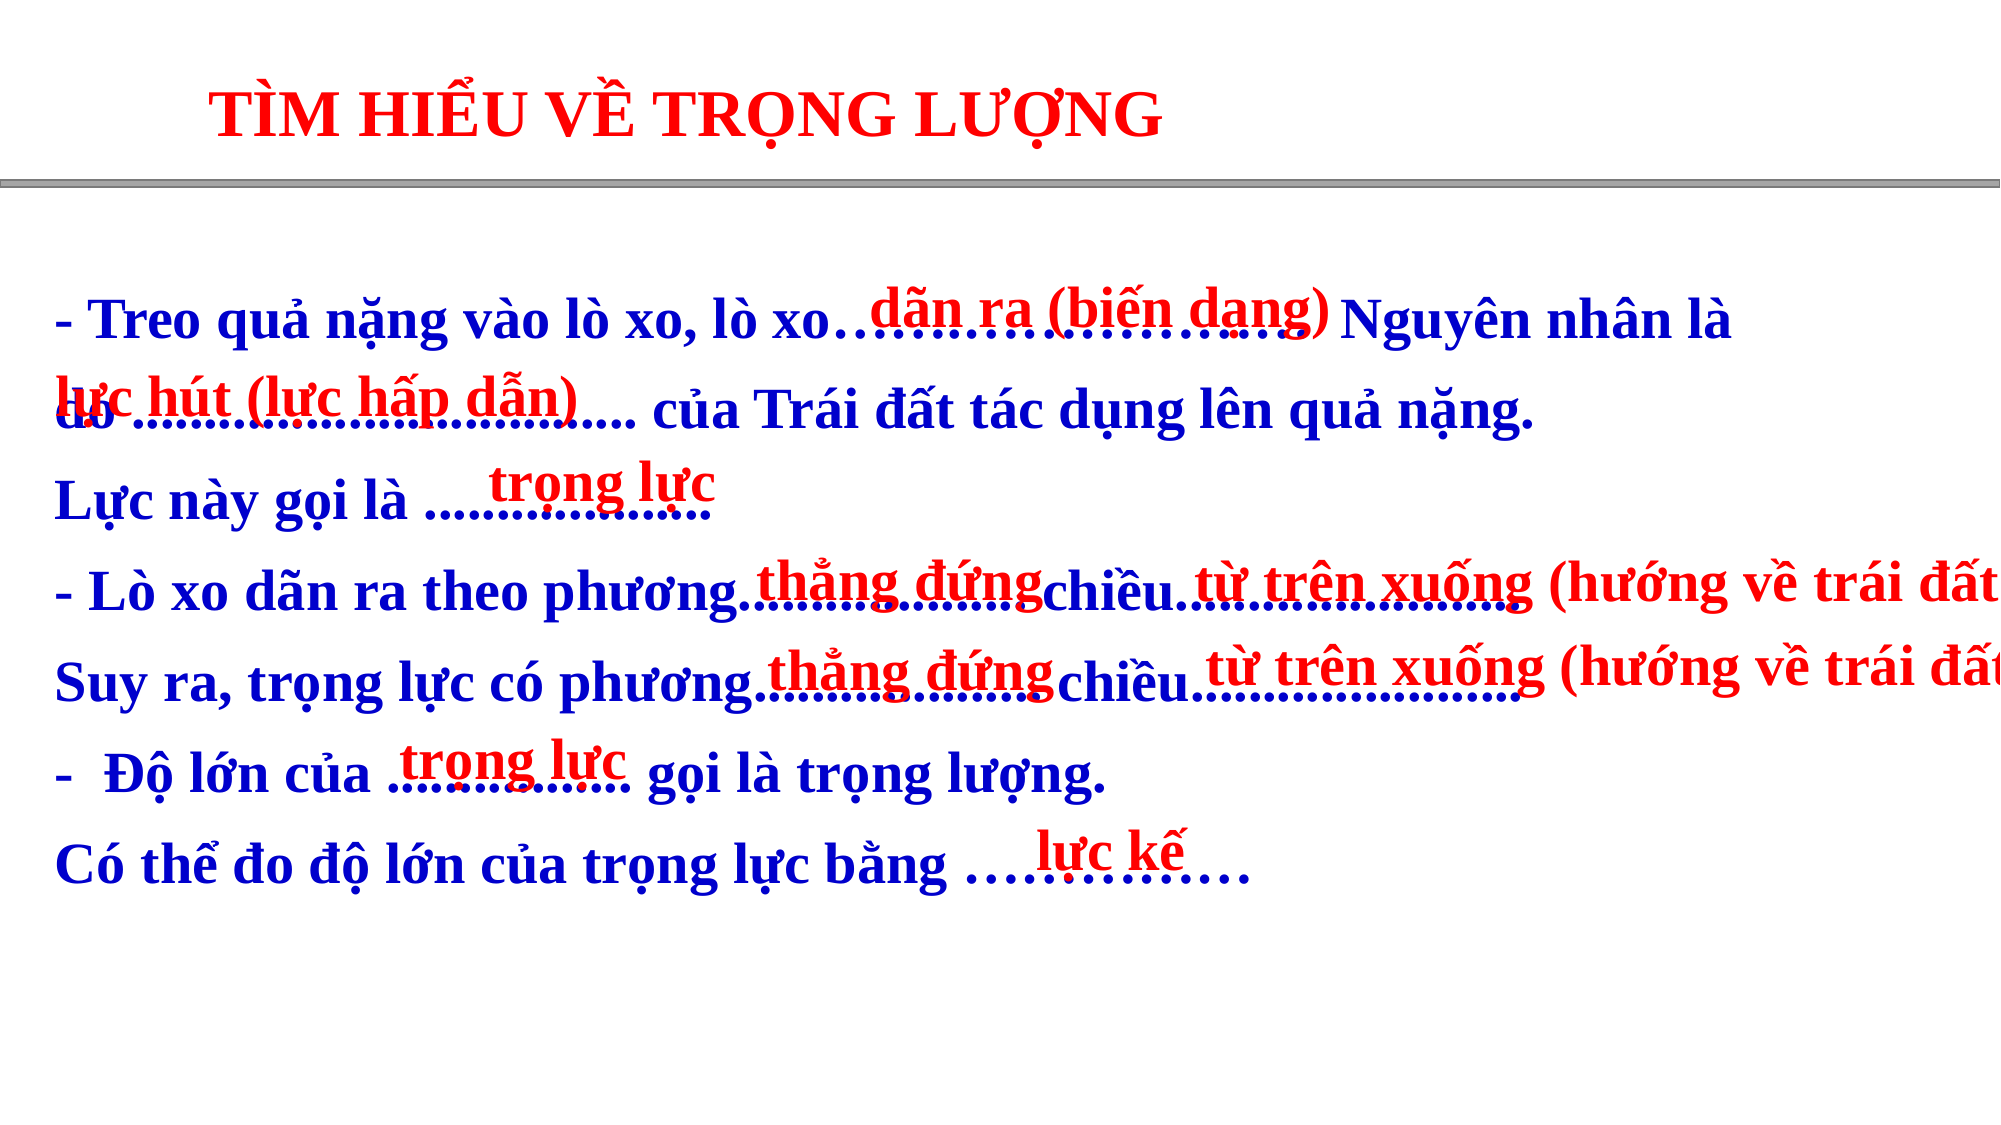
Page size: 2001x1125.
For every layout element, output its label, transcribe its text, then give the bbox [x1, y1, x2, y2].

text_box trọng lực [473, 415, 731, 521]
text_box dãn ra (biến dạng) [854, 240, 1347, 347]
text_box từ trên xuống (hướng về trái đất) [1191, 609, 2000, 705]
text_box TÌM HIỂU VỀ TRỌNG LƯỢNG [193, 61, 1864, 157]
text_box lực hút (lực hấp dẫn) [41, 329, 595, 435]
text_box từ trên xuống (hướng về trái đất) [1179, 524, 2000, 621]
text_box - Treo quả nặng vào lò xo, lò xo…….……………… Nguyên nhân là do ................................... của Trái đất tác dụng lên quả nặng. Lực này gọi là .................... - Lò xo dãn ra theo phương.................... chiều........................ Suy ra, trọng lực có phương.................... chiều....................... - Độ lớn của ................. gọi là trọng lượng. Có thể đo độ lớn của trọng lực bằng …………… [40, 251, 1849, 903]
text_box thẳng đứng [742, 513, 1493, 620]
text_box lực kế [1021, 783, 1201, 890]
text_box thẳng đứng [753, 603, 1082, 710]
text_box trọng lực [384, 693, 643, 799]
text_box [0, 179, 2000, 188]
